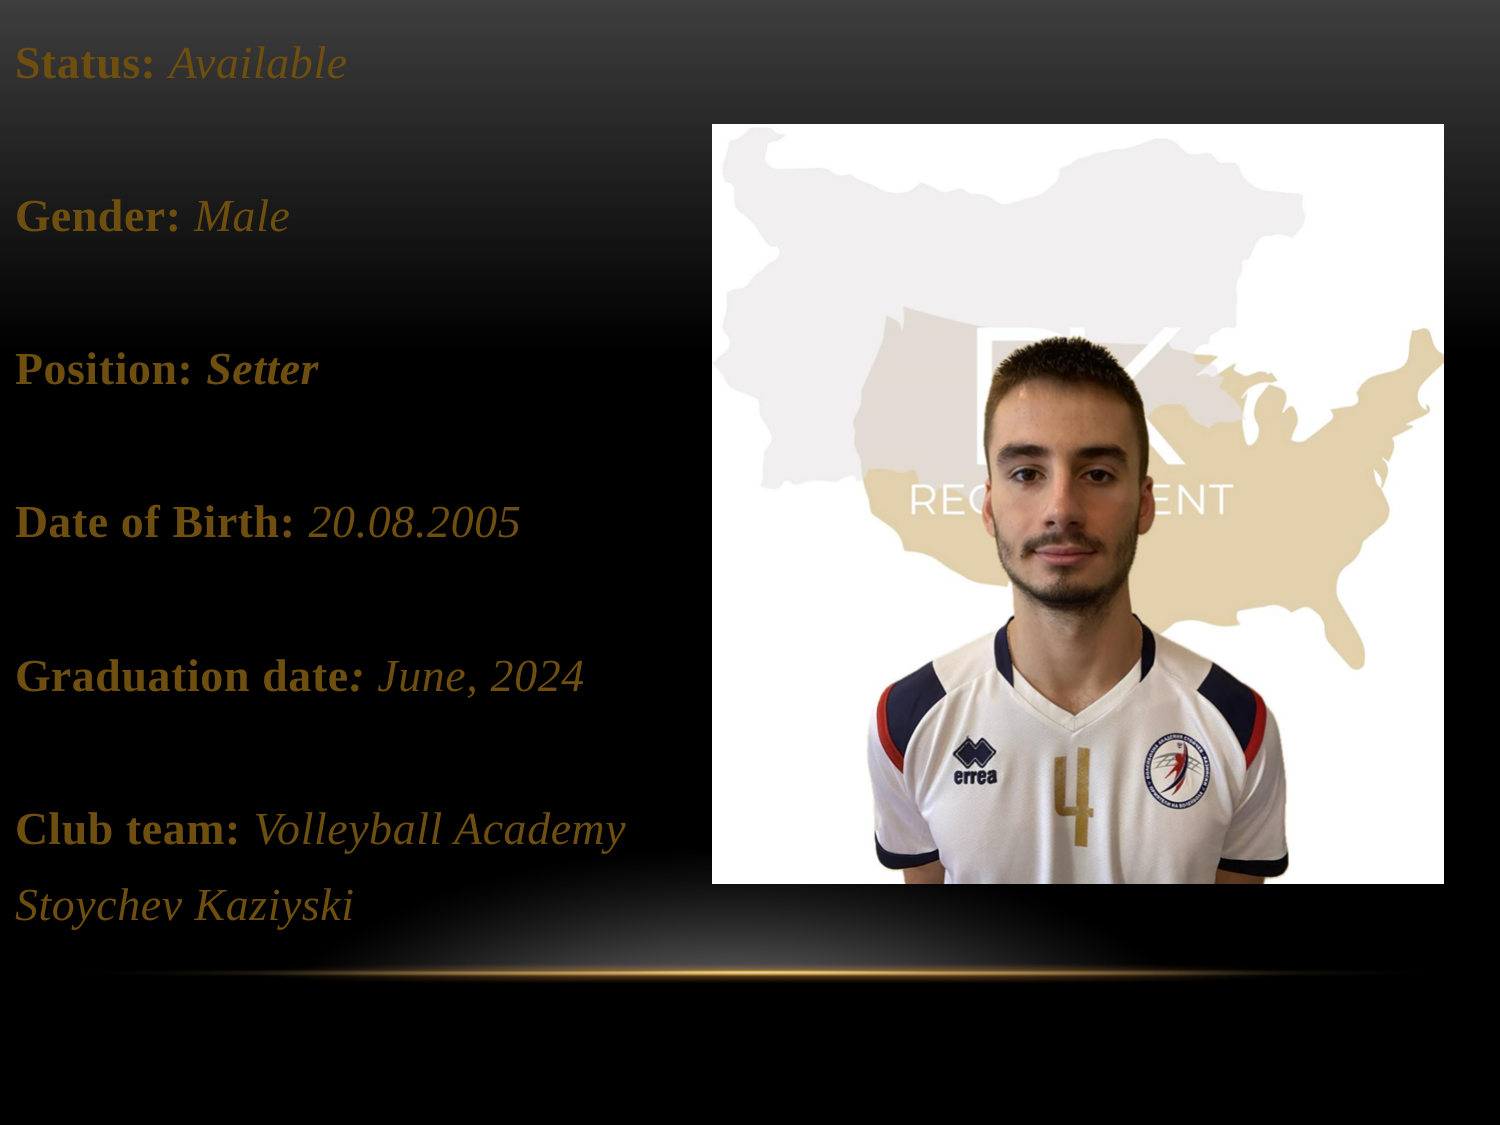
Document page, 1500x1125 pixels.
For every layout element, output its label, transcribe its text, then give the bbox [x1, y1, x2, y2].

picture [0, 0, 1500, 1125]
list Status: Available Gender: Male Position: Setter Date of Birth: 20.08.2005 Graduation date: June, 2024 Club team: Volleyball Academy Stoychev Kaziyski [0, 24, 738, 938]
